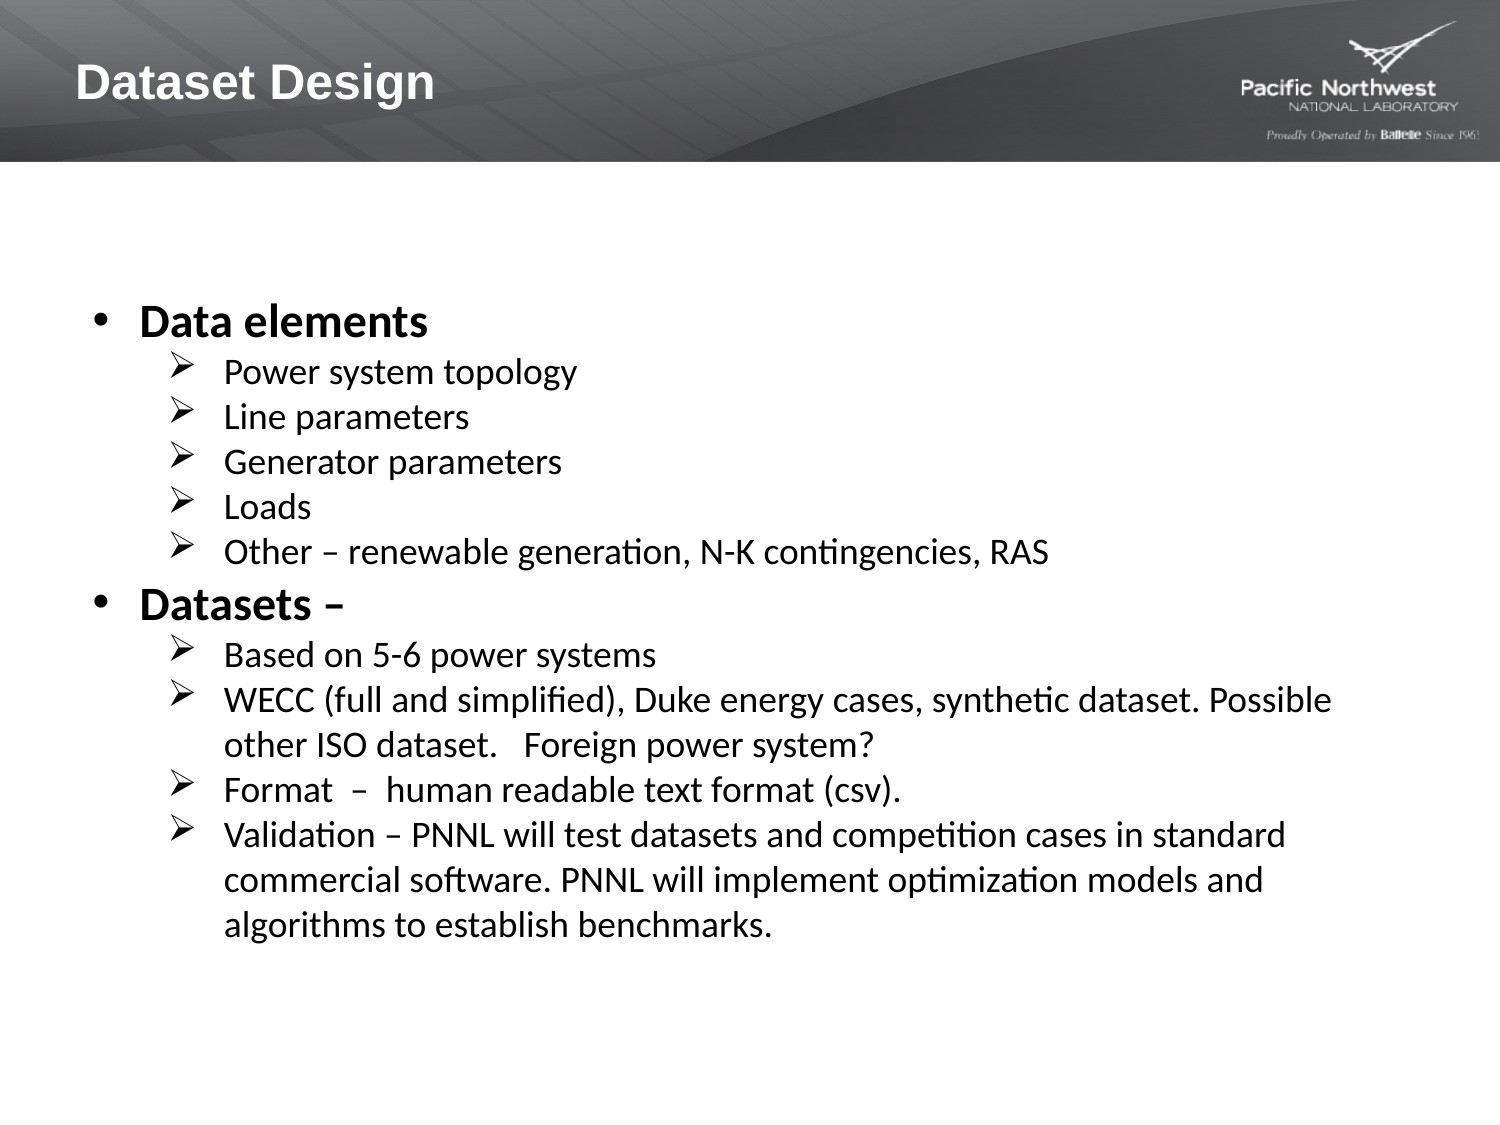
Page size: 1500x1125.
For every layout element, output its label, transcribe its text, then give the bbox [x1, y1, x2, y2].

title Dataset Design [75, 50, 1163, 111]
text_box Data elements Power system topology Line parameters Generator parameters Loads Other – renewable generation, N-K contingencies, RAS Datasets – Based on 5-6 power systems WECC (full and simplified), Duke energy cases, synthetic dataset. Possible other ISO dataset. Foreign power system? Format – human readable text format (csv). Validation – PNNL will test datasets and competition cases in standard commercial software. PNNL will implement optimization models and algorithms to establish benchmarks. [77, 282, 1392, 952]
picture [0, 0, 1500, 161]
